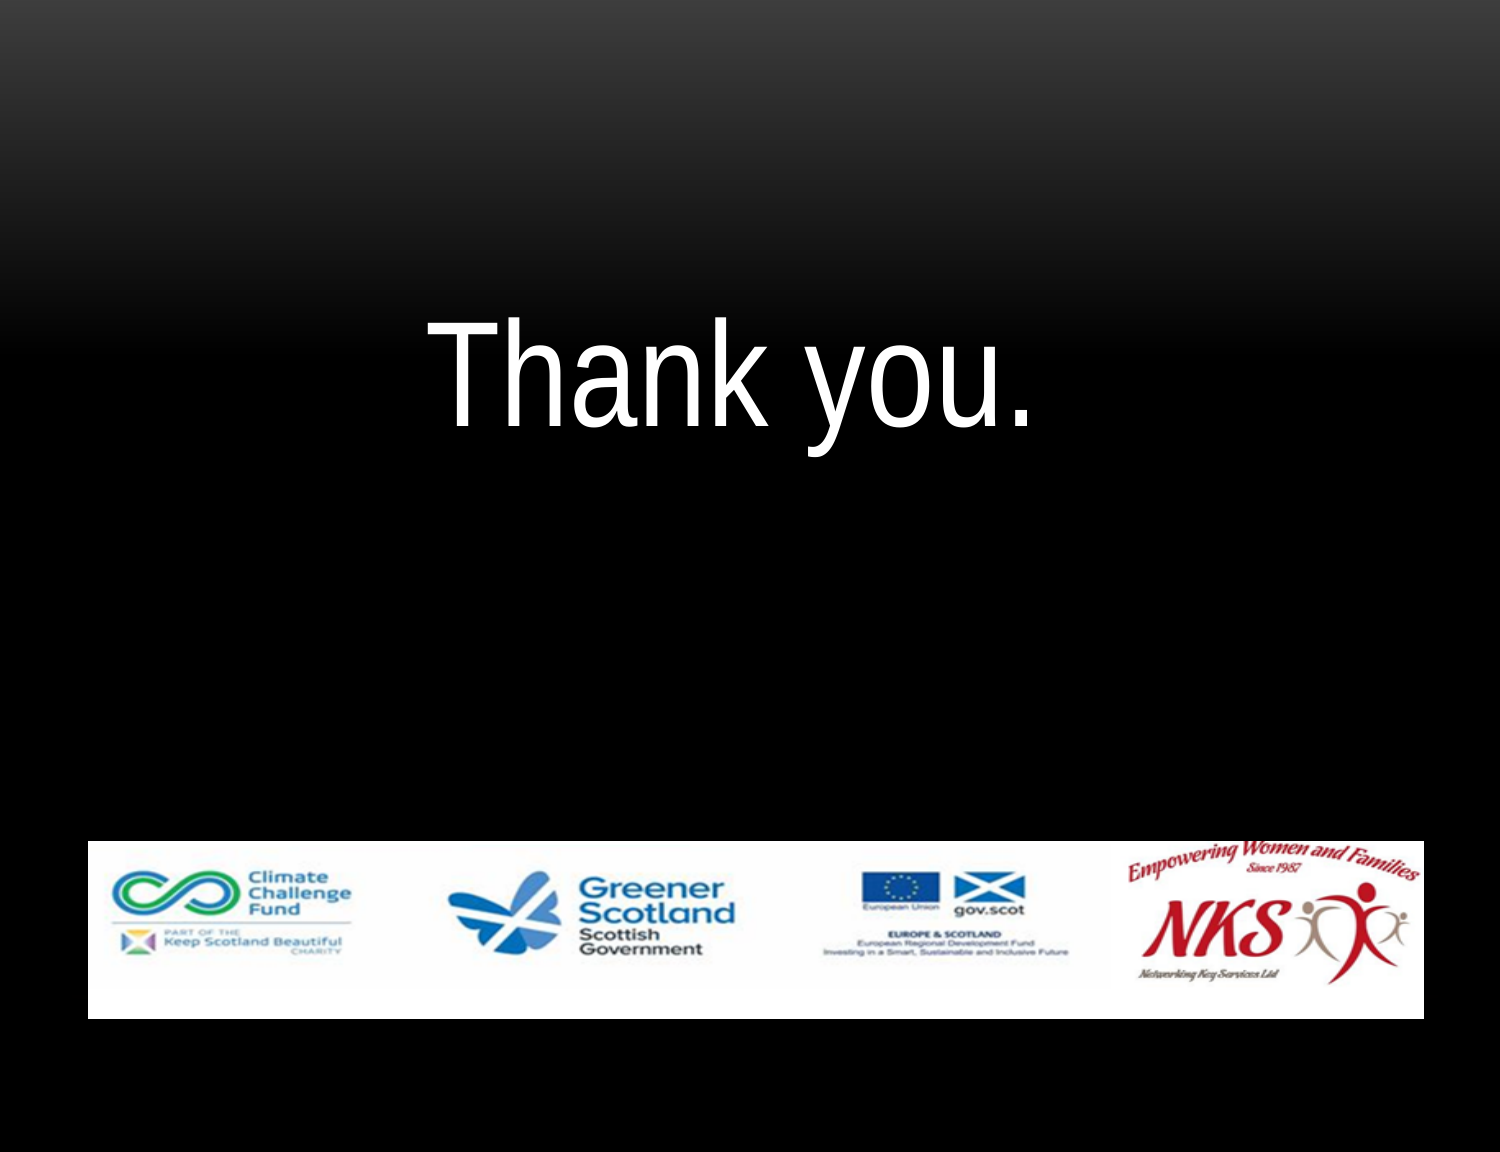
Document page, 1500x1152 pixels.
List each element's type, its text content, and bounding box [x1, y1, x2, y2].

list Thank you. [99, 268, 1400, 841]
picture [0, 0, 1500, 1152]
